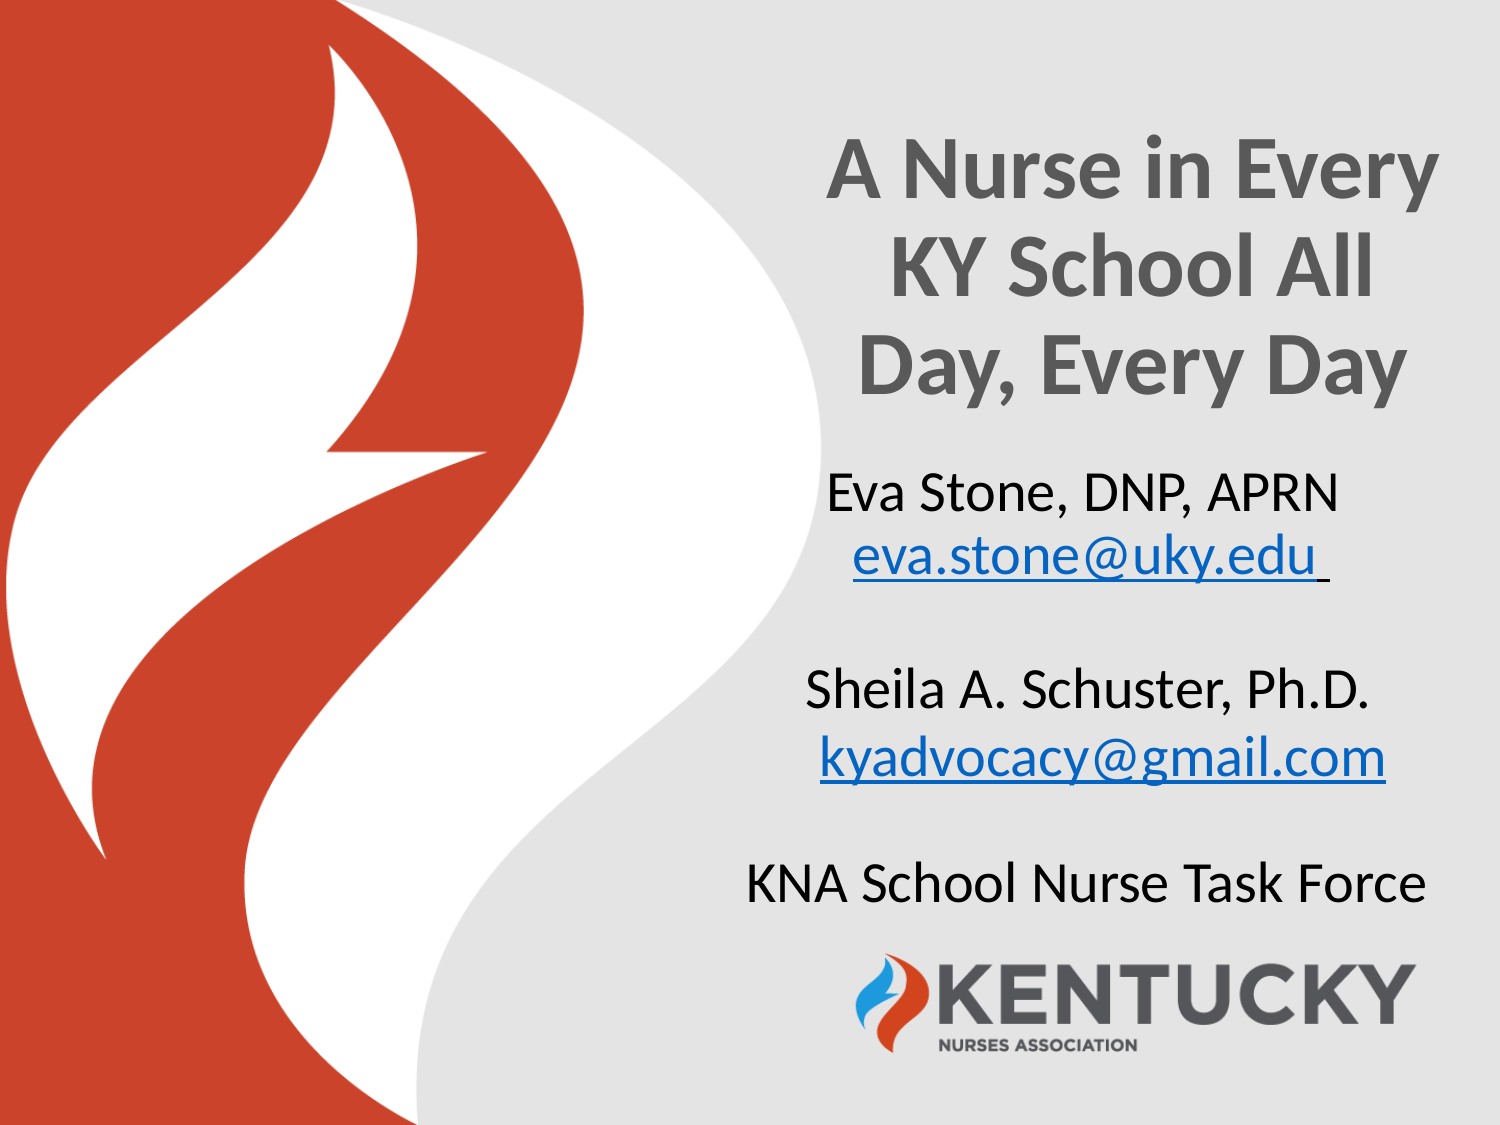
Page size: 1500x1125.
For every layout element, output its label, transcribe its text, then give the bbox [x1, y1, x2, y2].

title A Nurse in Every KY School All Day, Every Day [804, 88, 1463, 446]
picture [0, 0, 1500, 1125]
text_box Eva Stone, DNP, APRN eva.stone@uky.edu Sheila A. Schuster, Ph.D. kyadvocacy@gmail.com KNA School Nurse Task Force [704, 446, 1463, 931]
